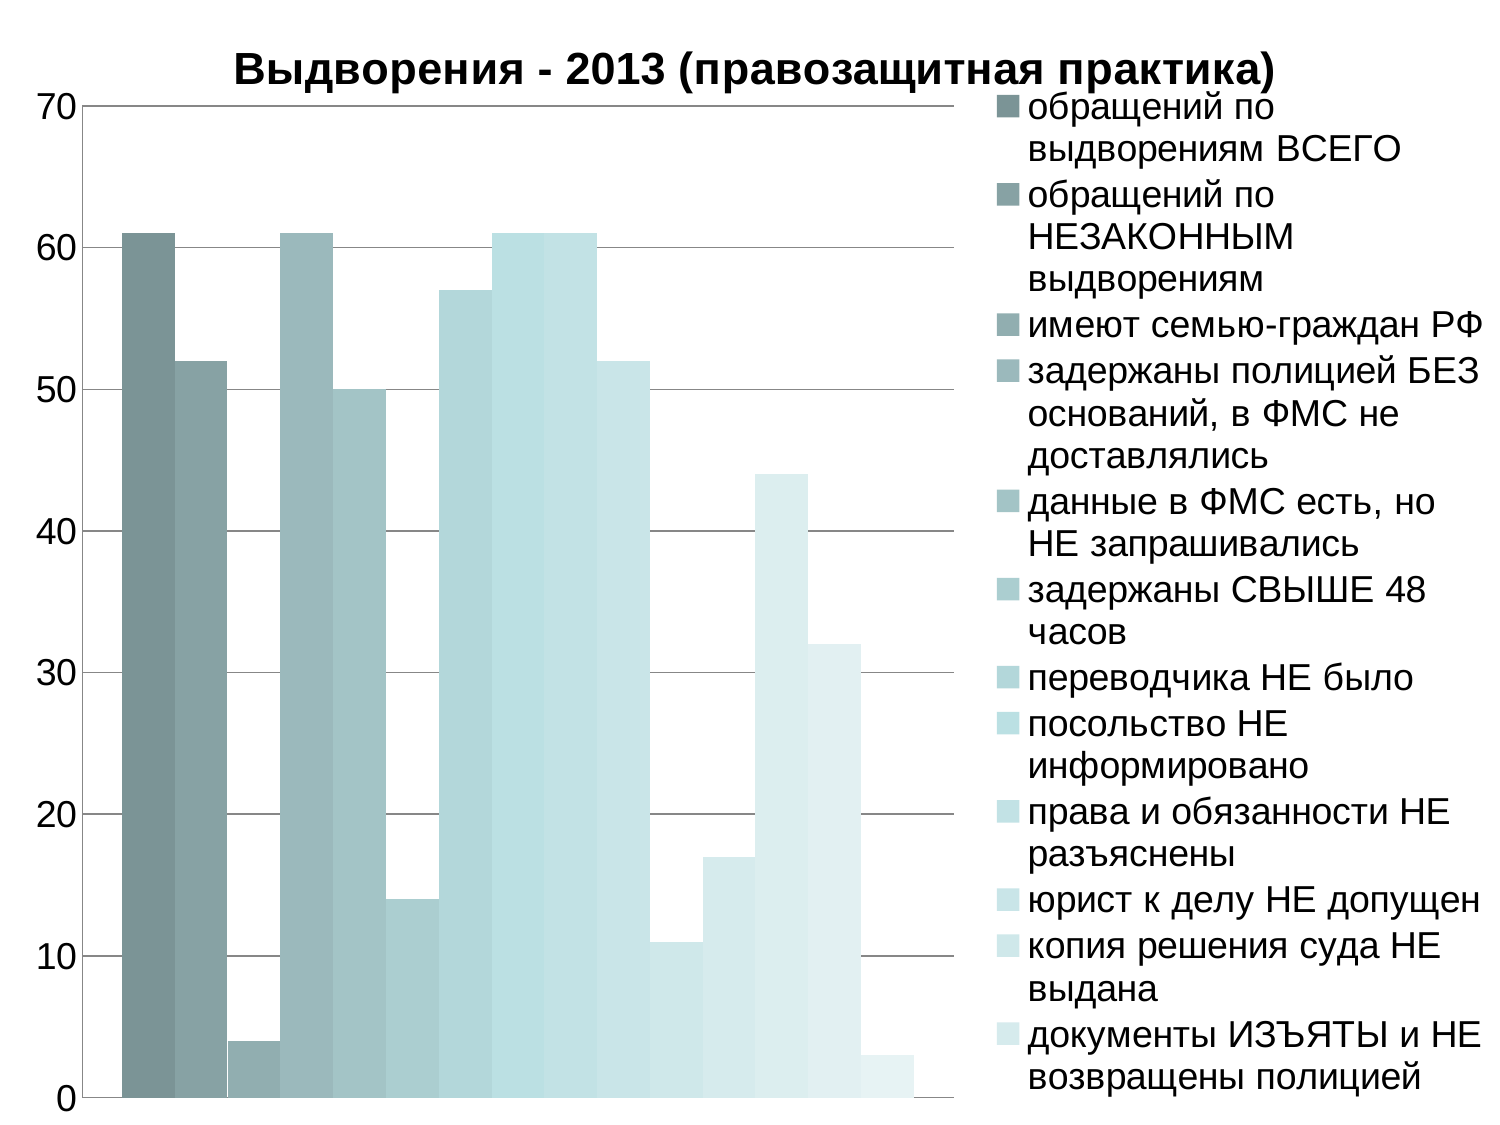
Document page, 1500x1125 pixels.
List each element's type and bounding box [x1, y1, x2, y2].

chart [4, 0, 1500, 1125]
